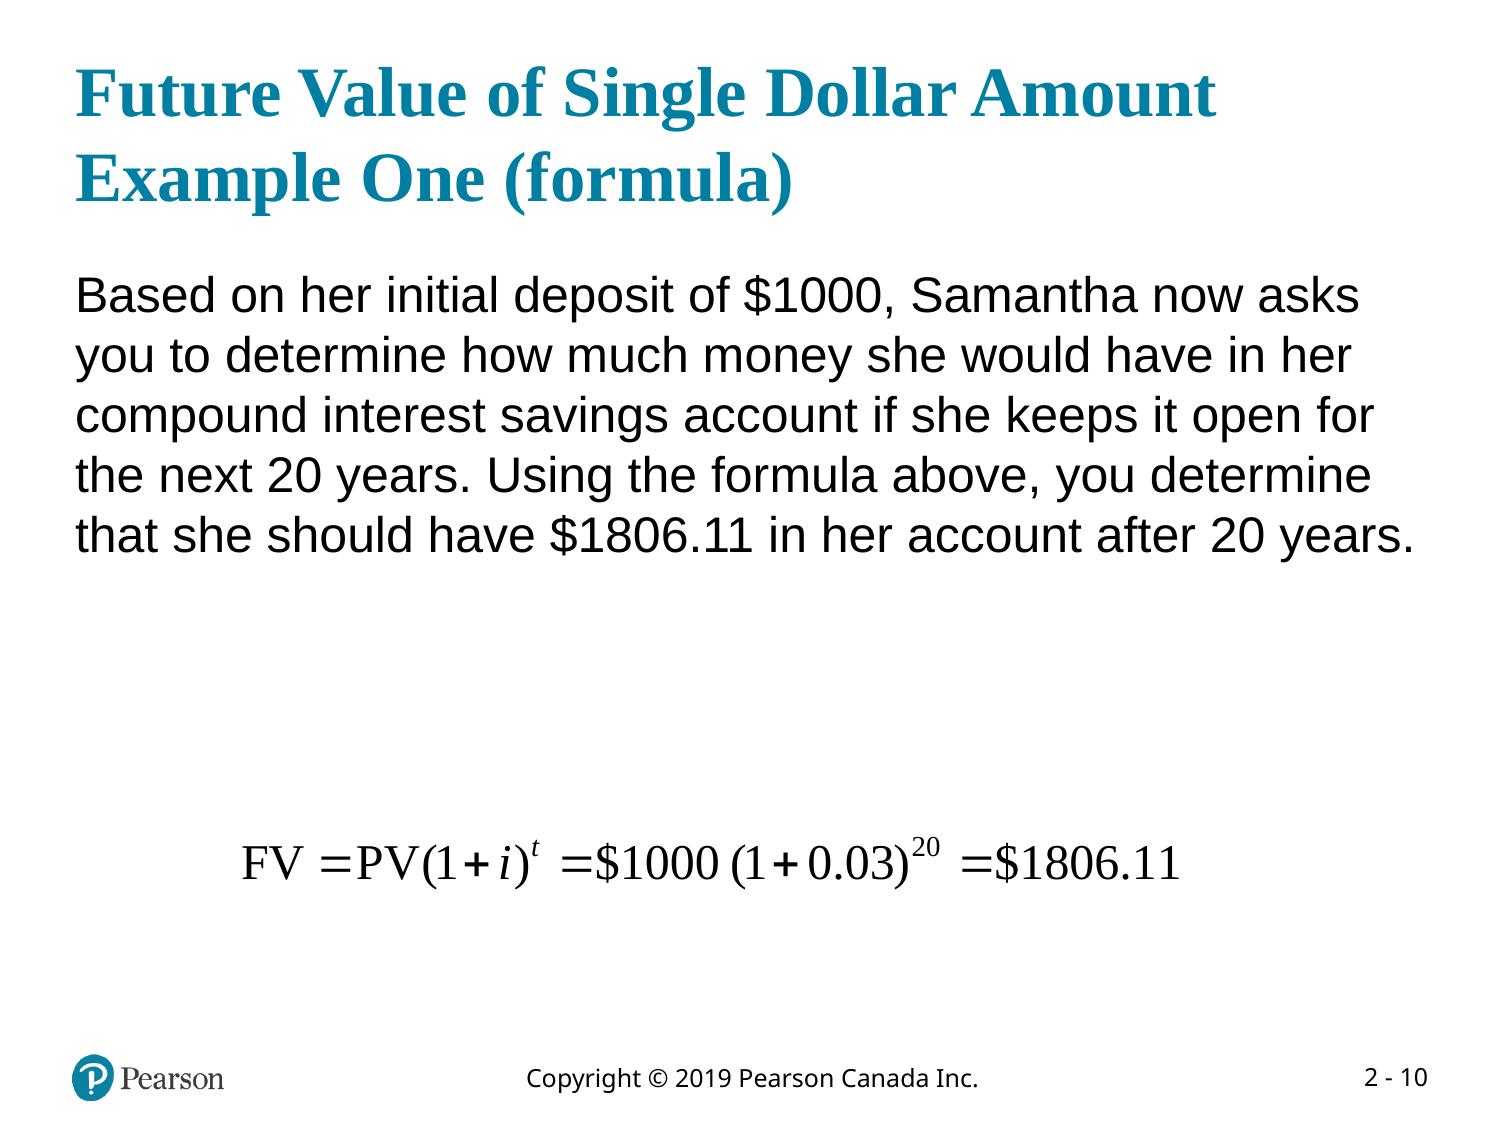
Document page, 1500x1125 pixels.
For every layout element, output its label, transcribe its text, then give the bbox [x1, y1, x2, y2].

picture [99, 1054, 224, 1101]
title Future Value of Single Dollar Amount Example One (formula) [75, 35, 1425, 216]
picture [81, 1064, 107, 1089]
picture [72, 1087, 83, 1101]
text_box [233, 824, 1188, 901]
list Based on her initial deposit of $1000, Samantha now asks you to determine how much money she would have in her compound interest savings account if she keeps it open for the next 20 years. Using the formula above, you determine that she should have $1806.11 in her account after 20 years. [75, 262, 1425, 750]
picture [72, 1054, 89, 1072]
